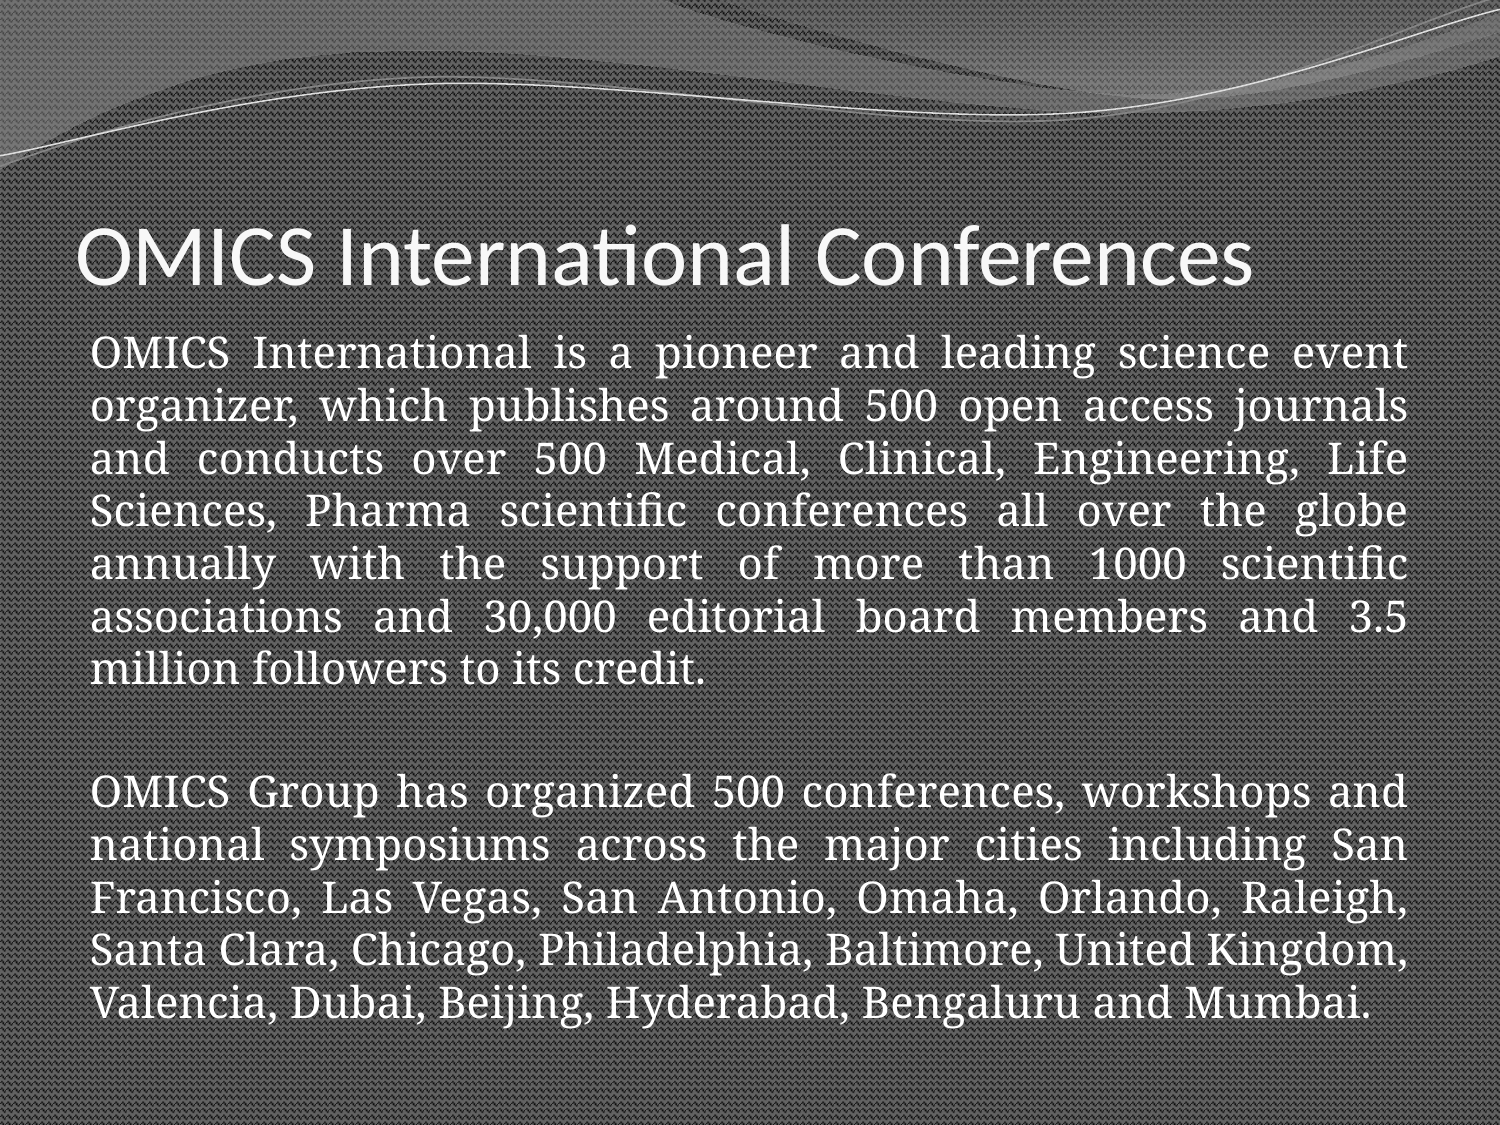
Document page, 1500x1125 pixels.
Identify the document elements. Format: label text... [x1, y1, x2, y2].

title OMICS International Conferences [75, 115, 1425, 303]
list OMICS International is a pioneer and leading science event organizer, which publishes around 500 open access journals and conducts over 500 Medical, Clinical, Engineering, Life Sciences, Pharma scientific conferences all over the globe annually with the support of more than 1000 scientific associations and 30,000 editorial board members and 3.5 million followers to its credit. OMICS Group has organized 500 conferences, workshops and national symposiums across the major cities including San Francisco, Las Vegas, San Antonio, Omaha, Orlando, Raleigh, Santa Clara, Chicago, Philadelphia, Baltimore, United Kingdom, Valencia, Dubai, Beijing, Hyderabad, Bengaluru and Mumbai. [75, 317, 1425, 1038]
